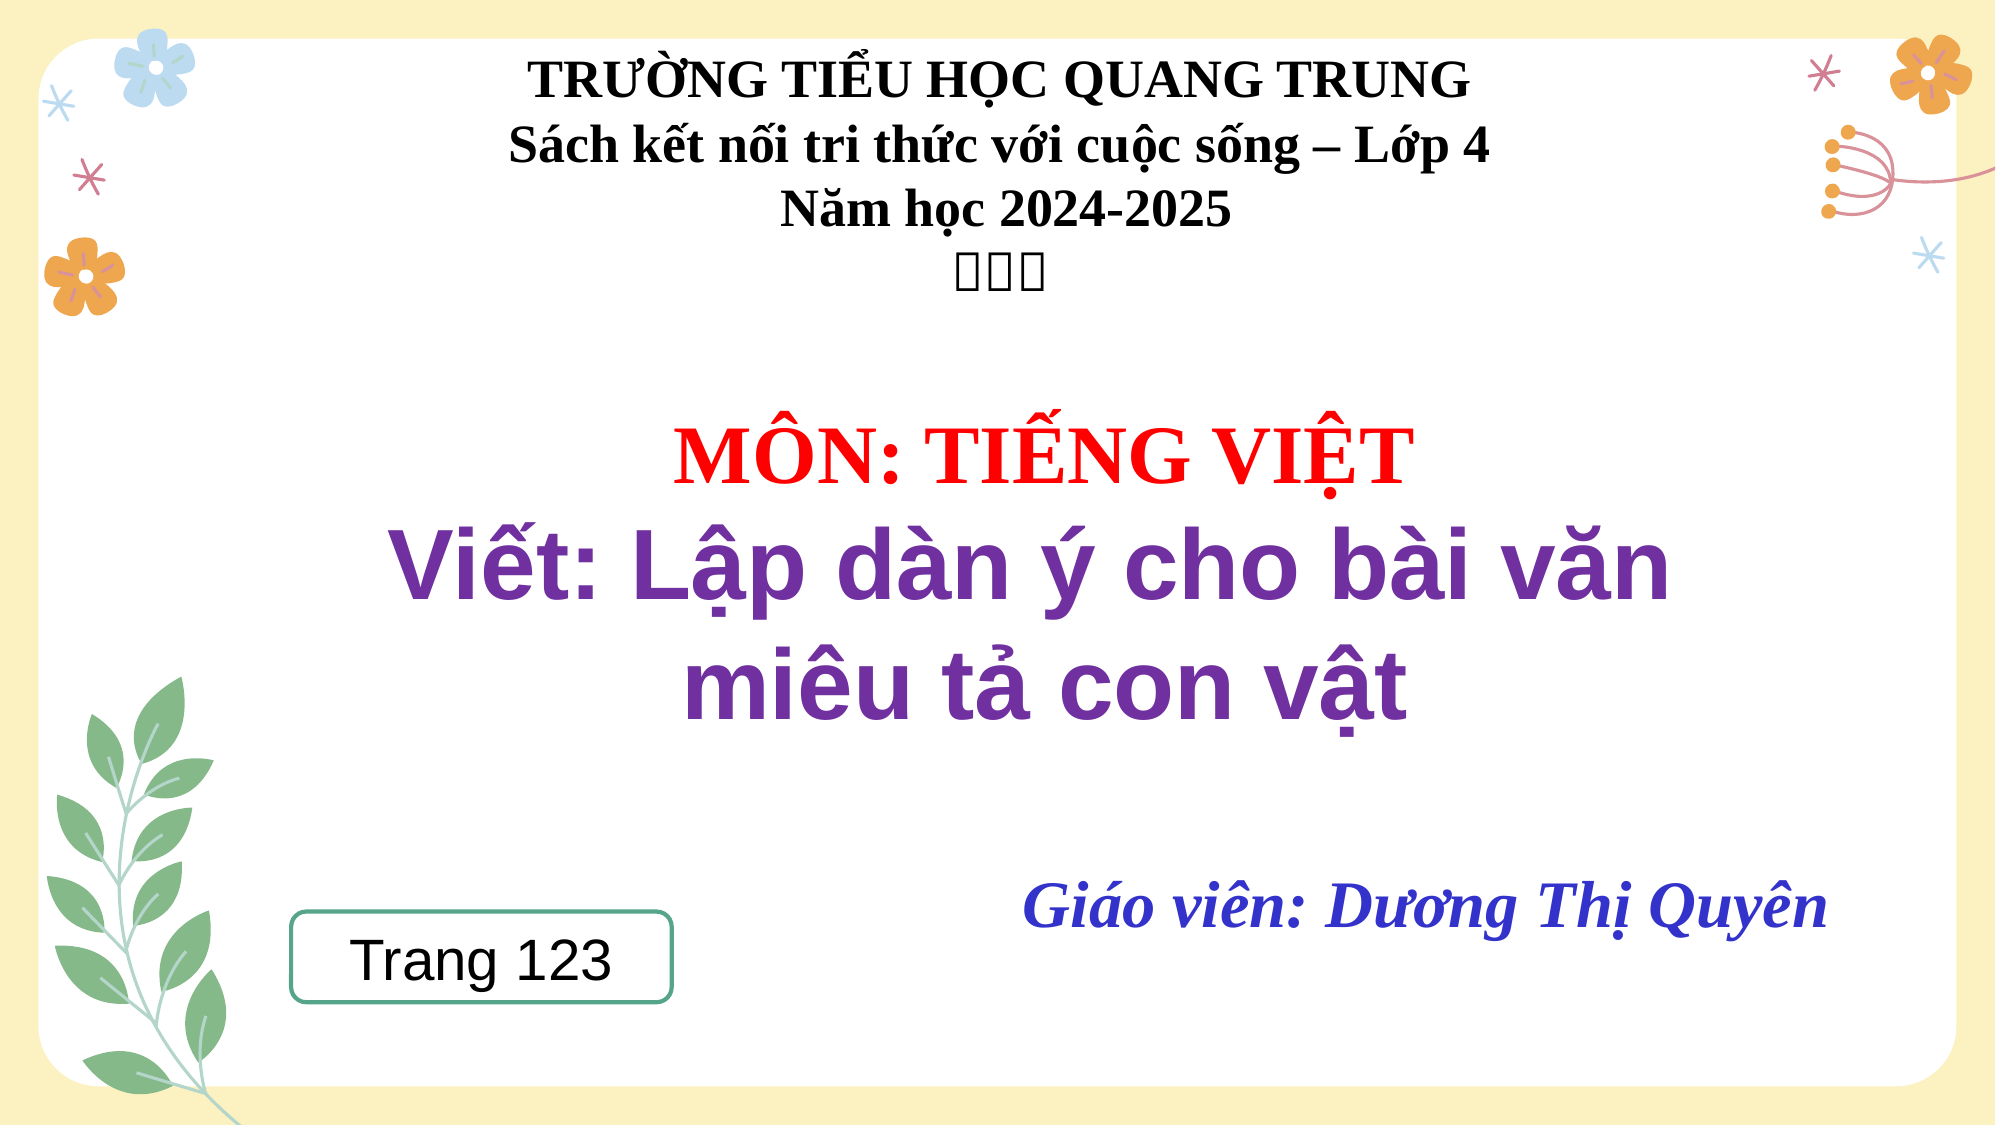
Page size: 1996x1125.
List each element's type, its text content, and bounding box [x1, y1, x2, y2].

text_box MÔN: TIẾNG VIỆT Viết: Lập dàn ý cho bài văn miêu tả con vật [125, 342, 1964, 882]
text_box Trang 123 [288, 909, 674, 1005]
text_box TRƯỜNG TIỂU HỌC QUANG TRUNG Sách kết nối tri thức với cuộc sống – Lớp 4 Năm học 2024-2025  [197, 35, 1802, 310]
text_box Giáo viên: Dương Thị Quyên [978, 740, 1875, 948]
